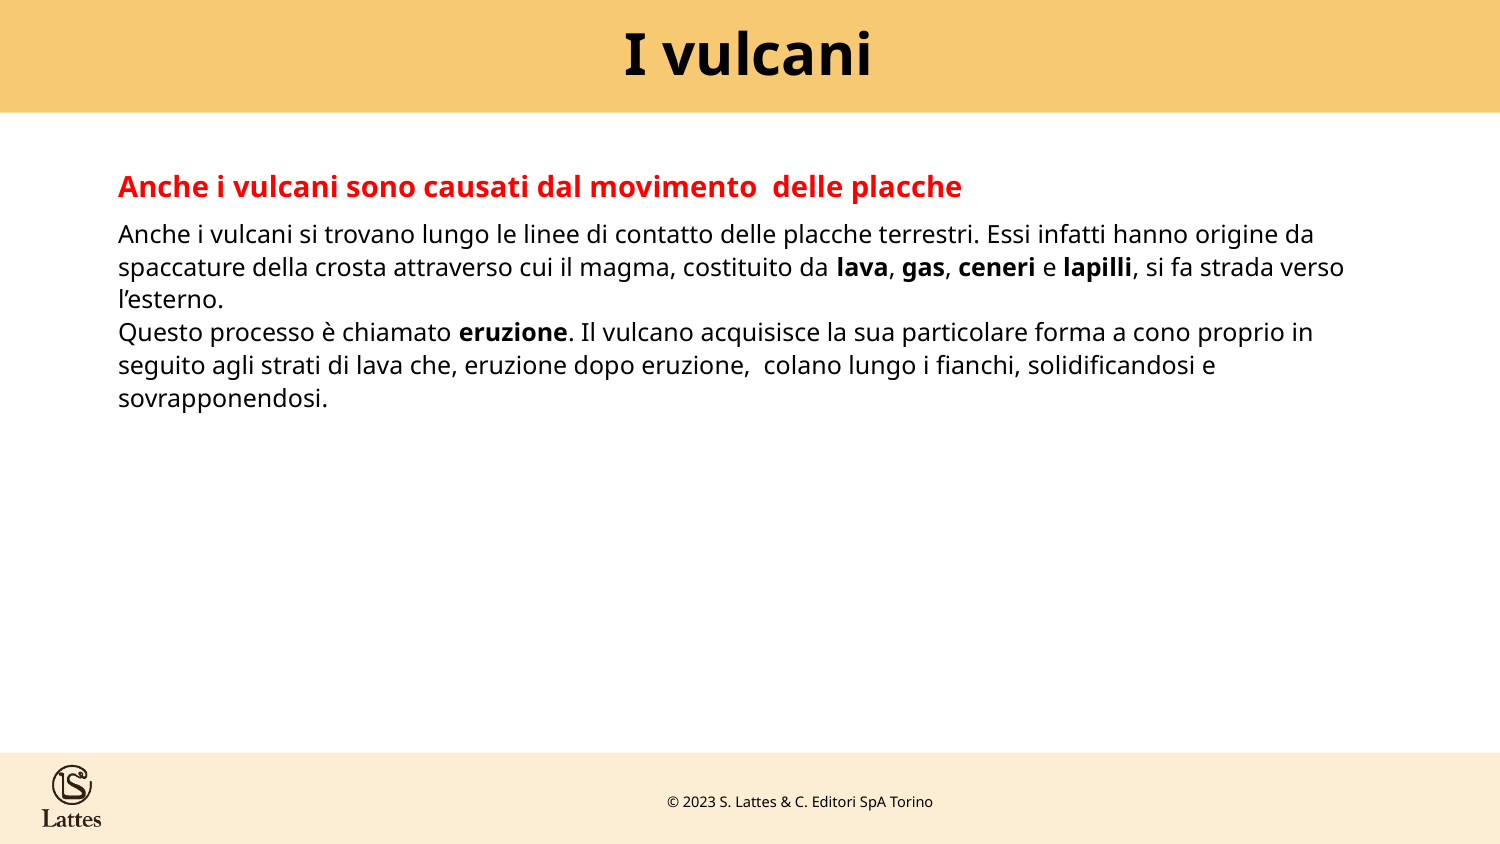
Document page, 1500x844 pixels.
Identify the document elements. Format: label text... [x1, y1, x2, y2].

picture [41, 764, 101, 827]
title I vulcani [0, 0, 1499, 113]
list Anche i vulcani sono causati dal movimento delle placche Anche i vulcani si trovano lungo le linee di contatto delle placche terrestri. Essi infatti hanno origine da spaccature della crosta attraverso cui il magma, costituito da lava, gas, ceneri e lapilli, si fa strada verso l’esterno. Questo processo è chiamato eruzione. Il vulcano acquisisce la sua particolare forma a cono proprio in seguito agli strati di lava che, eruzione dopo eruzione, colano lungo i fianchi, solidificandosi e sovrapponendosi. [103, 162, 1397, 698]
